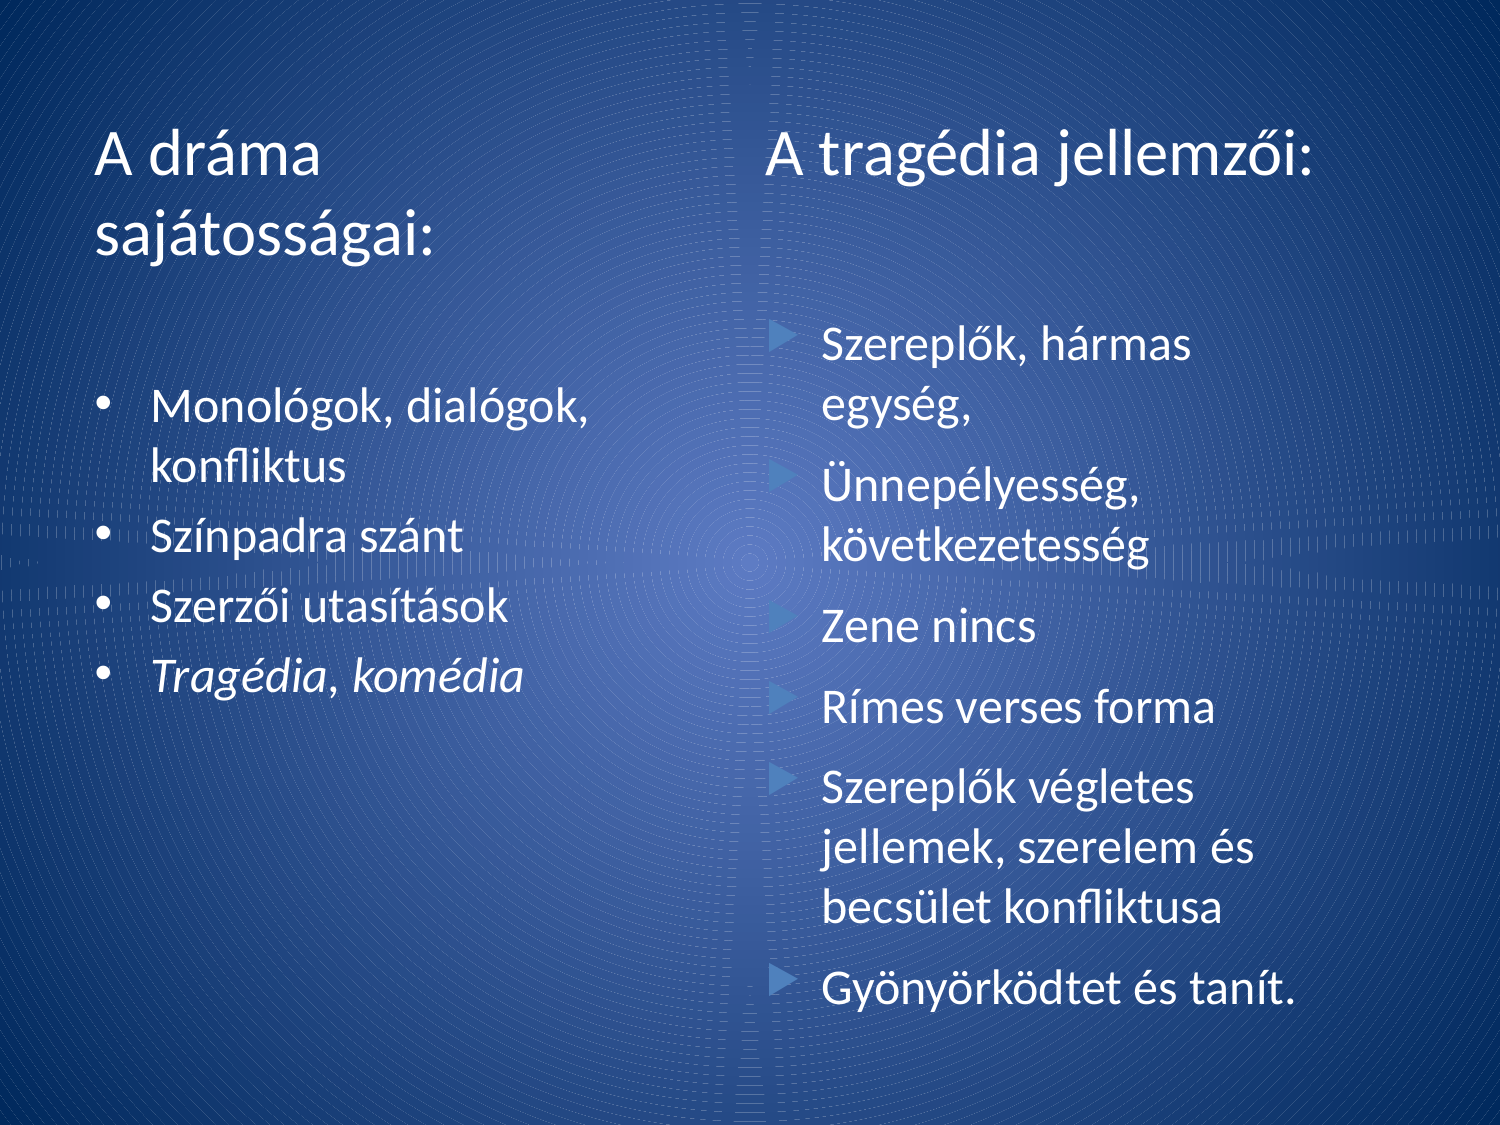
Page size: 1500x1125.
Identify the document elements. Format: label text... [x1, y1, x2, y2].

text_box A tragédia jellemzői: Szereplők, hármas egység, Ünnepélyesség, következetesség Zene nincs Rímes verses forma Szereplők végletes jellemek, szerelem és becsület konfliktusa Gyönyörködtet és tanít. [750, 101, 1361, 1076]
list A dráma sajátosságai: Monológok, dialógok, konfliktus Színpadra szánt Szerzői utasítások Tragédia, komédia [79, 101, 690, 1076]
